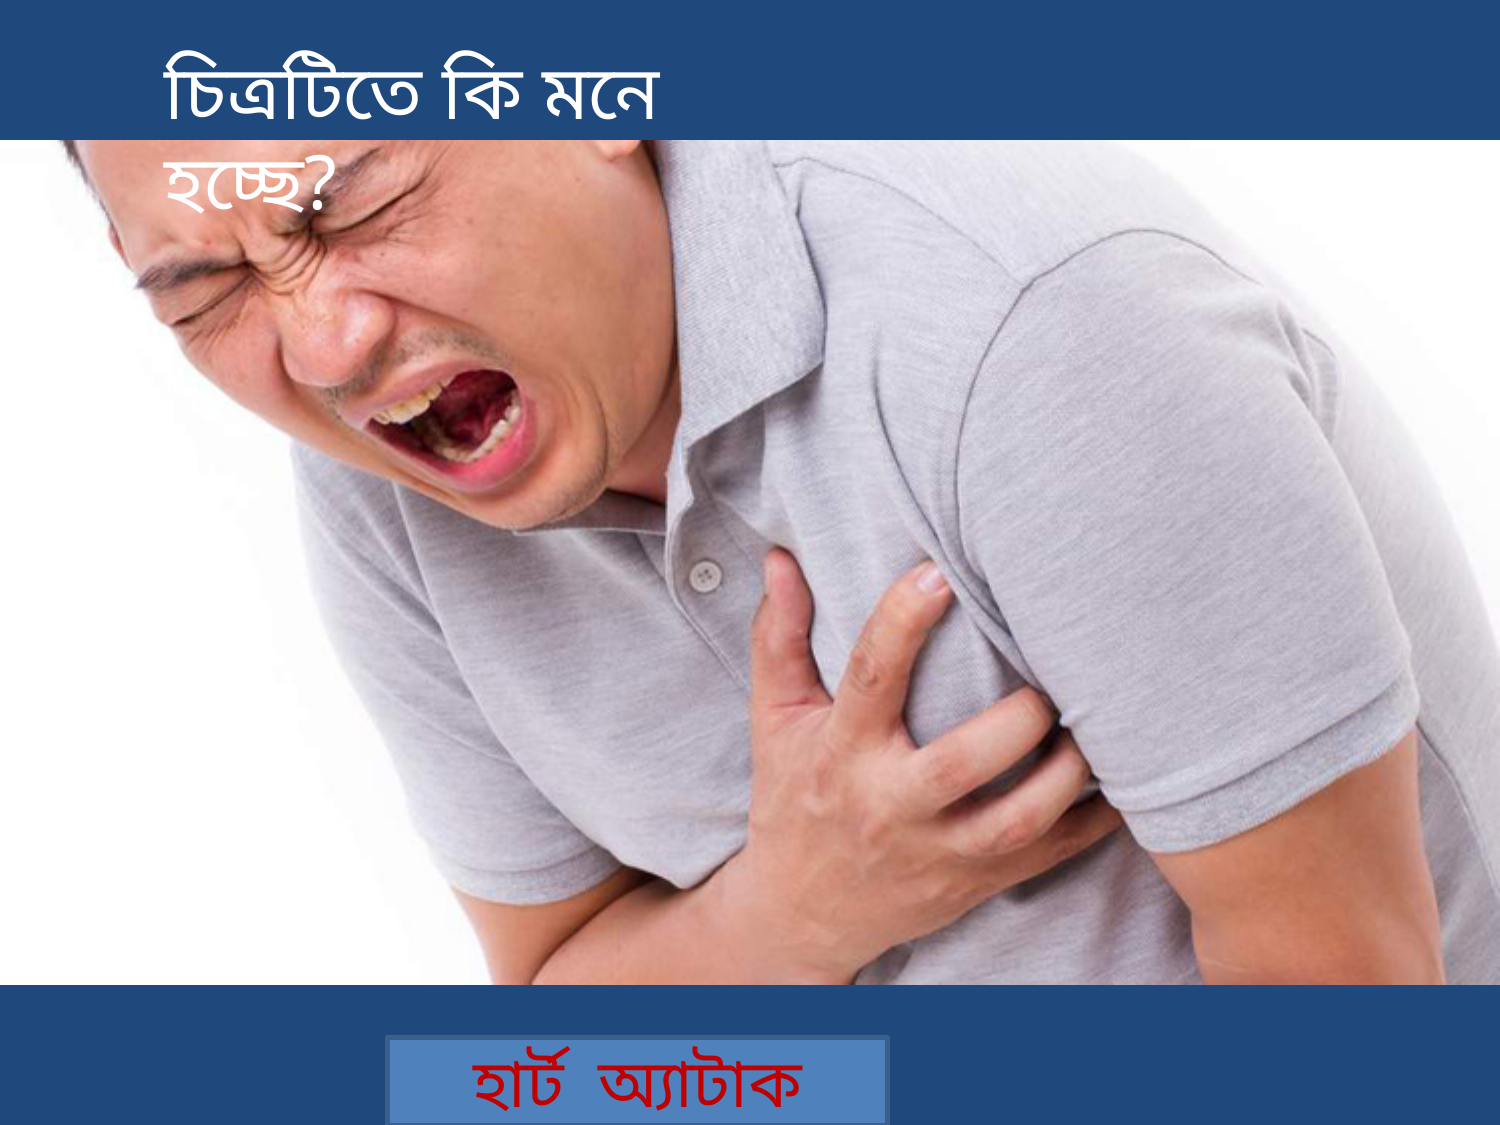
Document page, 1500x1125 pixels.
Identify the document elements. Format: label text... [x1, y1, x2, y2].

picture [0, 140, 1500, 985]
text_box হার্ট অ্যাটাক [385, 1035, 890, 1125]
text_box চিত্রটিতে কি মনে হচ্ছে? [149, 37, 813, 138]
